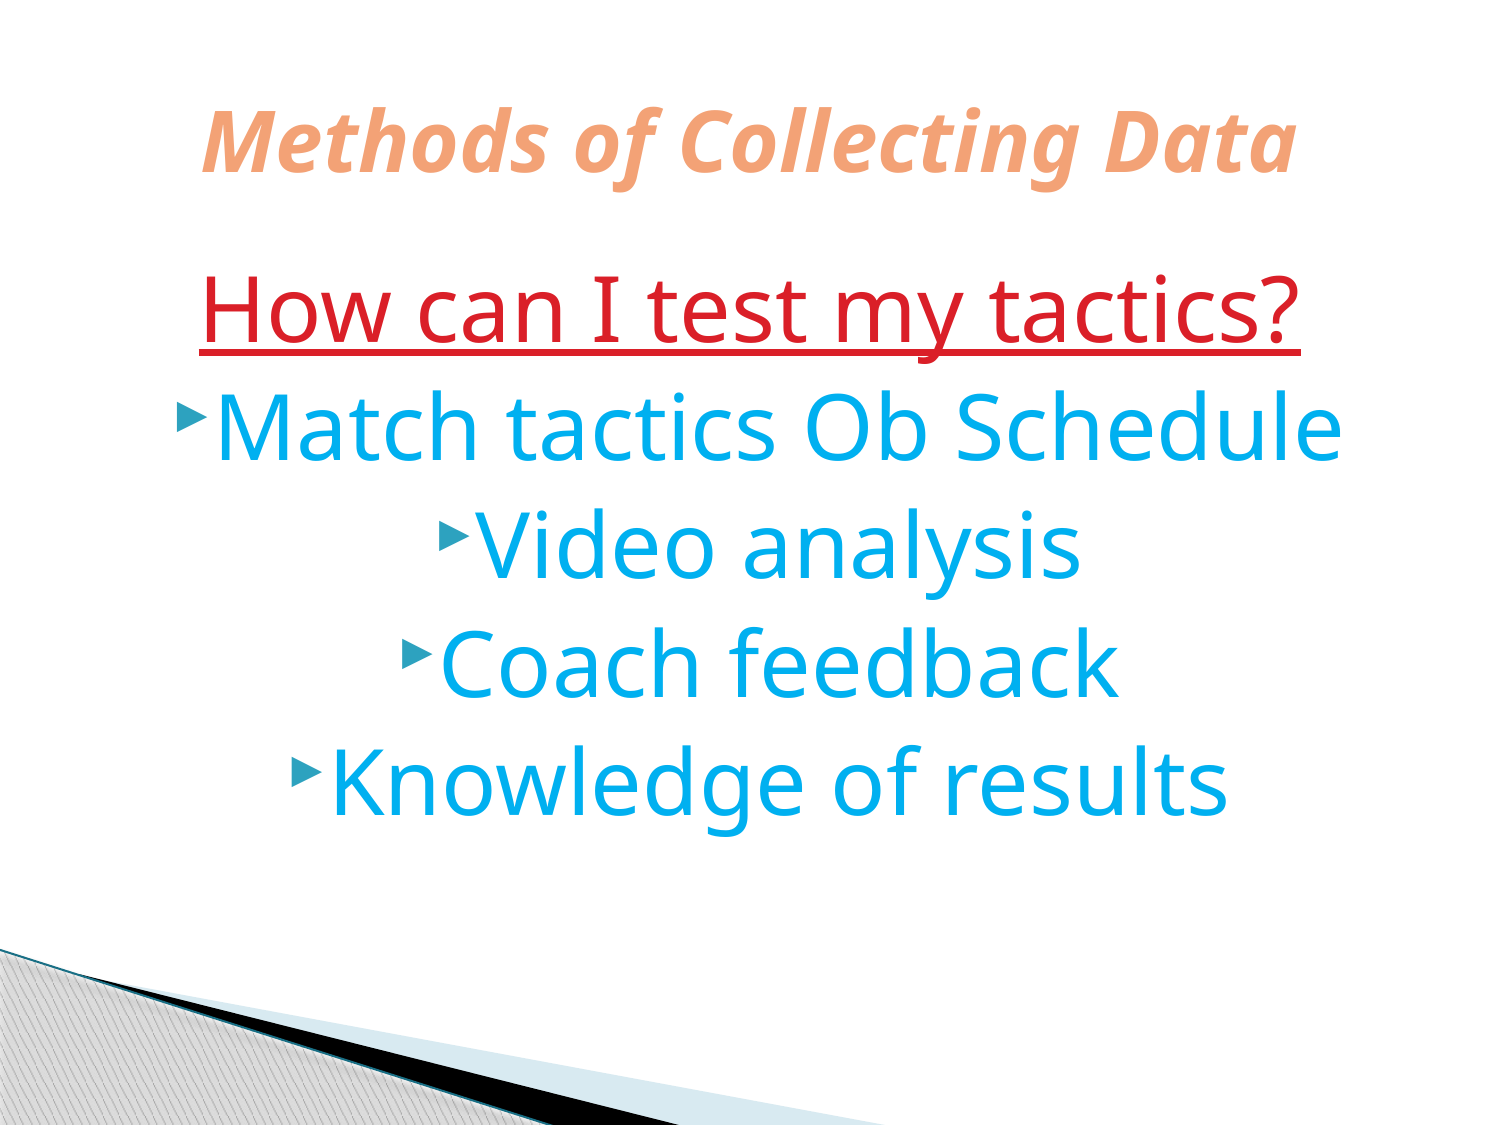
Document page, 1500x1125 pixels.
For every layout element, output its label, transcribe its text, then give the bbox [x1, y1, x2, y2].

title Methods of Collecting Data [75, 45, 1425, 233]
list How can I test my tactics? Match tactics Ob Schedule Video analysis Coach feedback Knowledge of results [75, 243, 1425, 986]
